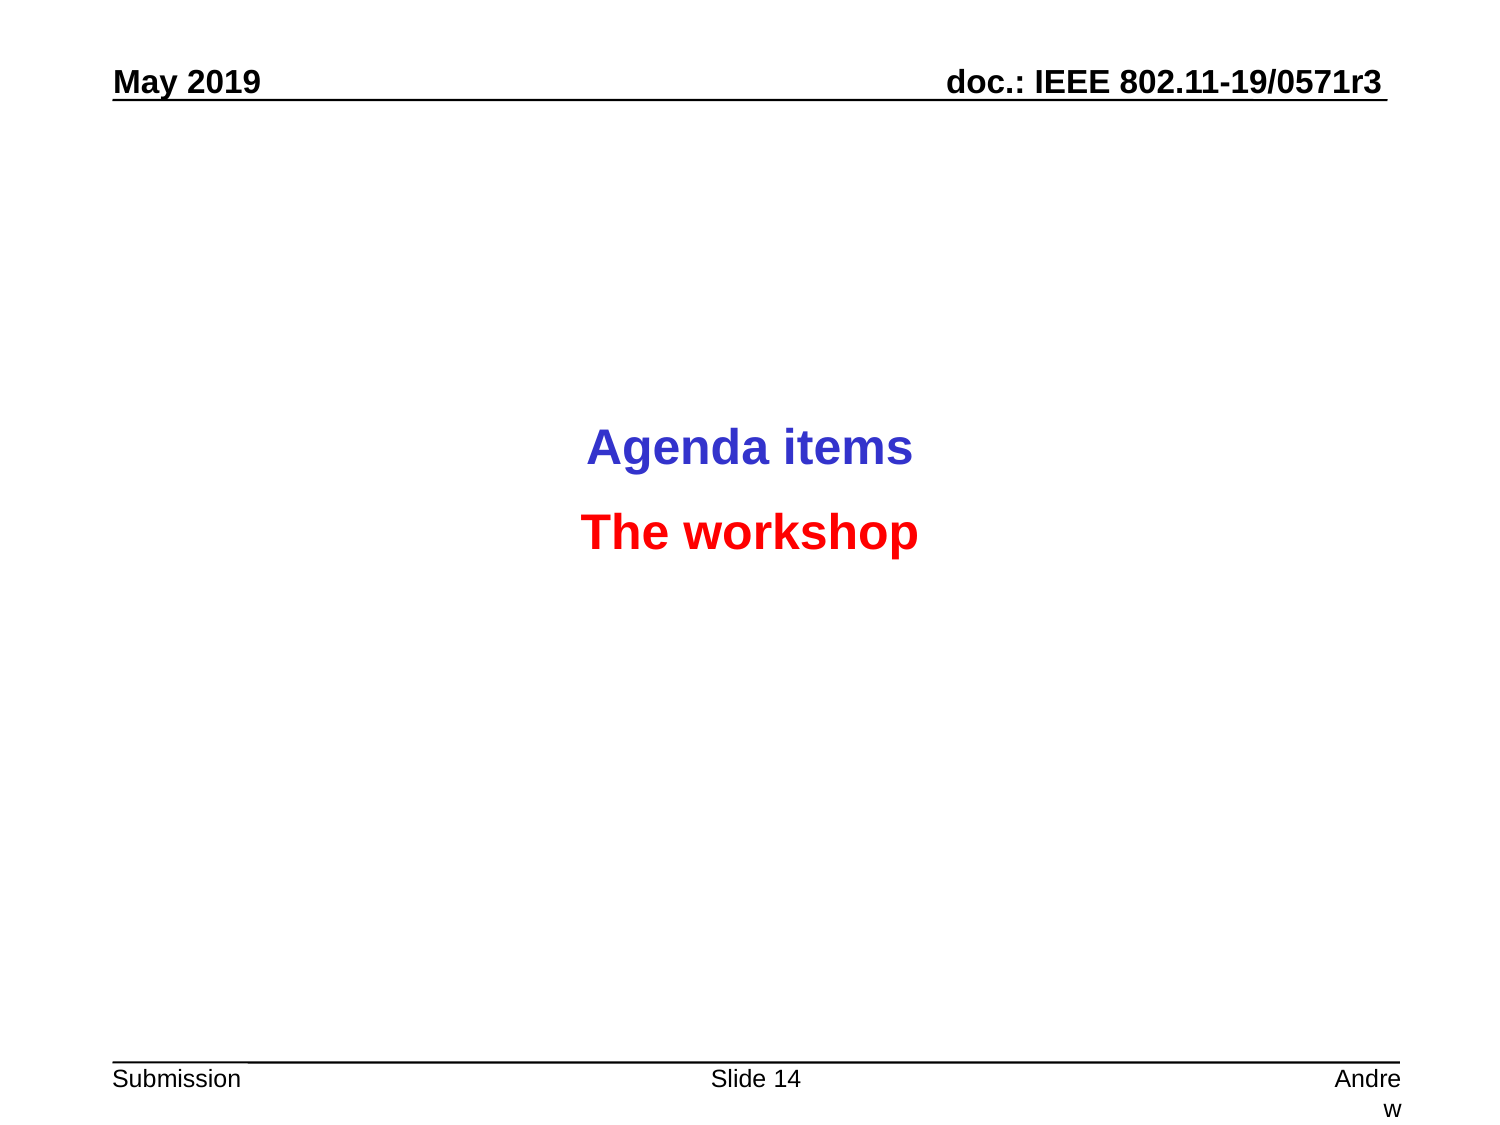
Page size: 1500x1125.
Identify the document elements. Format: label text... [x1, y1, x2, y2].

list Agenda items The workshop [112, 324, 1388, 650]
slide_number Slide 14 [709, 1061, 803, 1093]
footer Andrew Myles, Cisco [1320, 1061, 1402, 1093]
